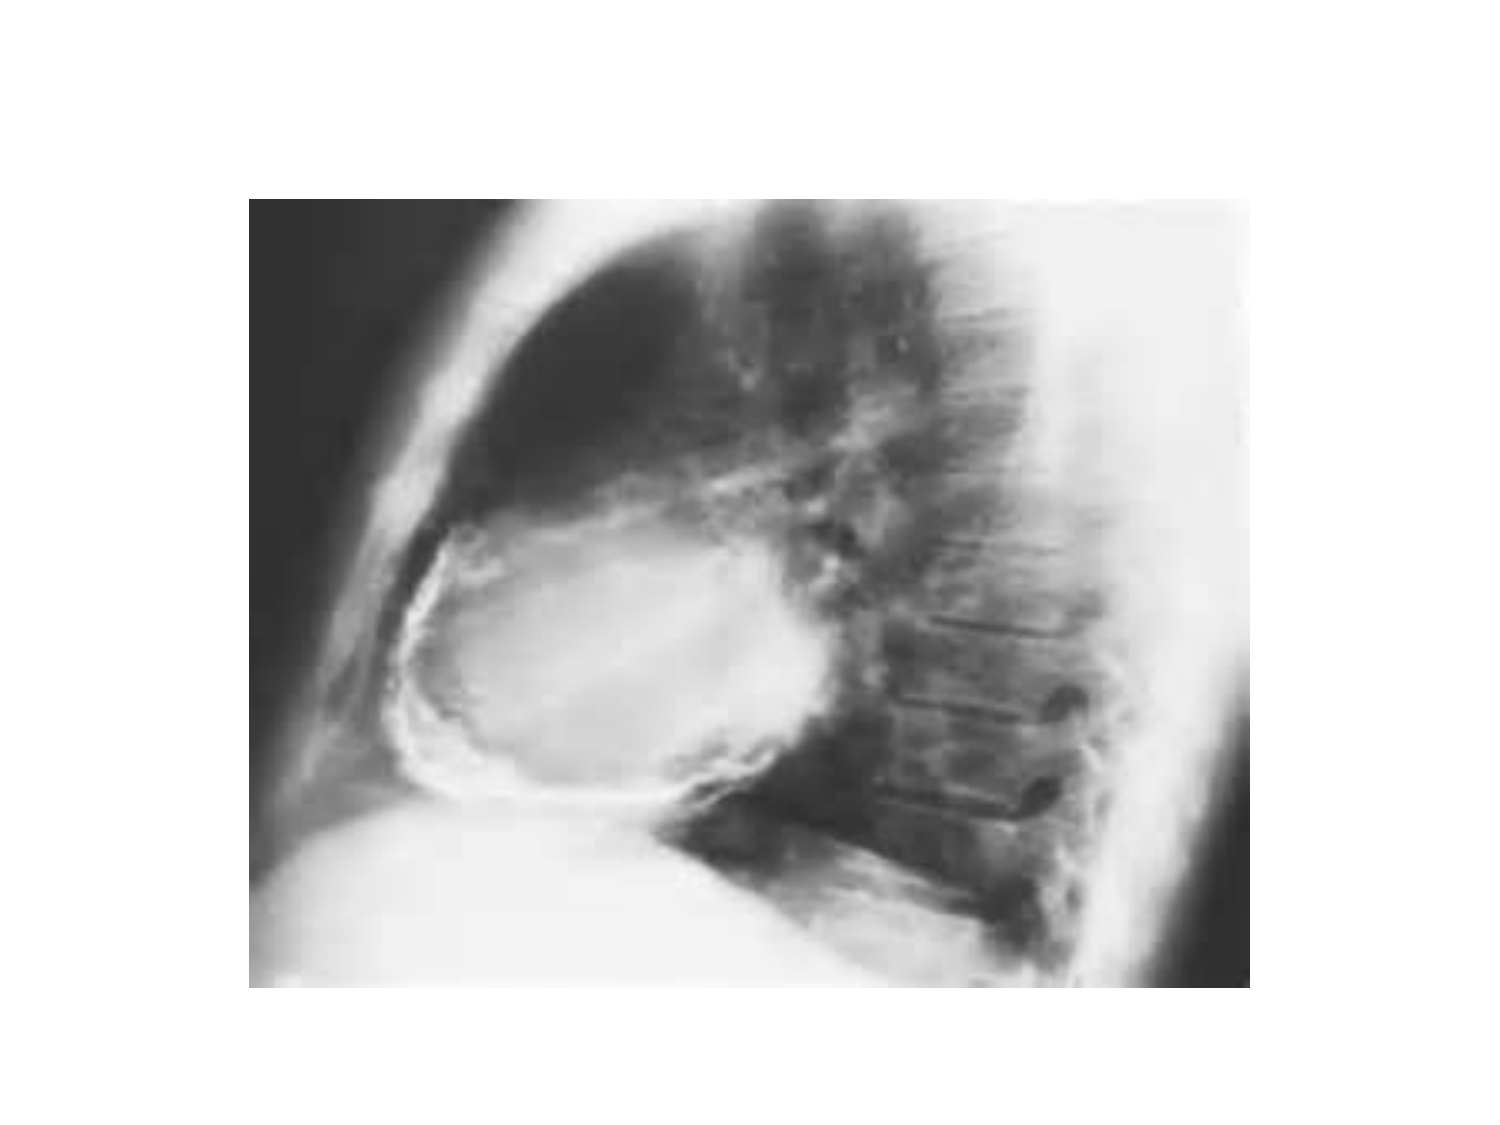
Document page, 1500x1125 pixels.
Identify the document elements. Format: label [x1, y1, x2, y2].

picture [249, 199, 1251, 988]
